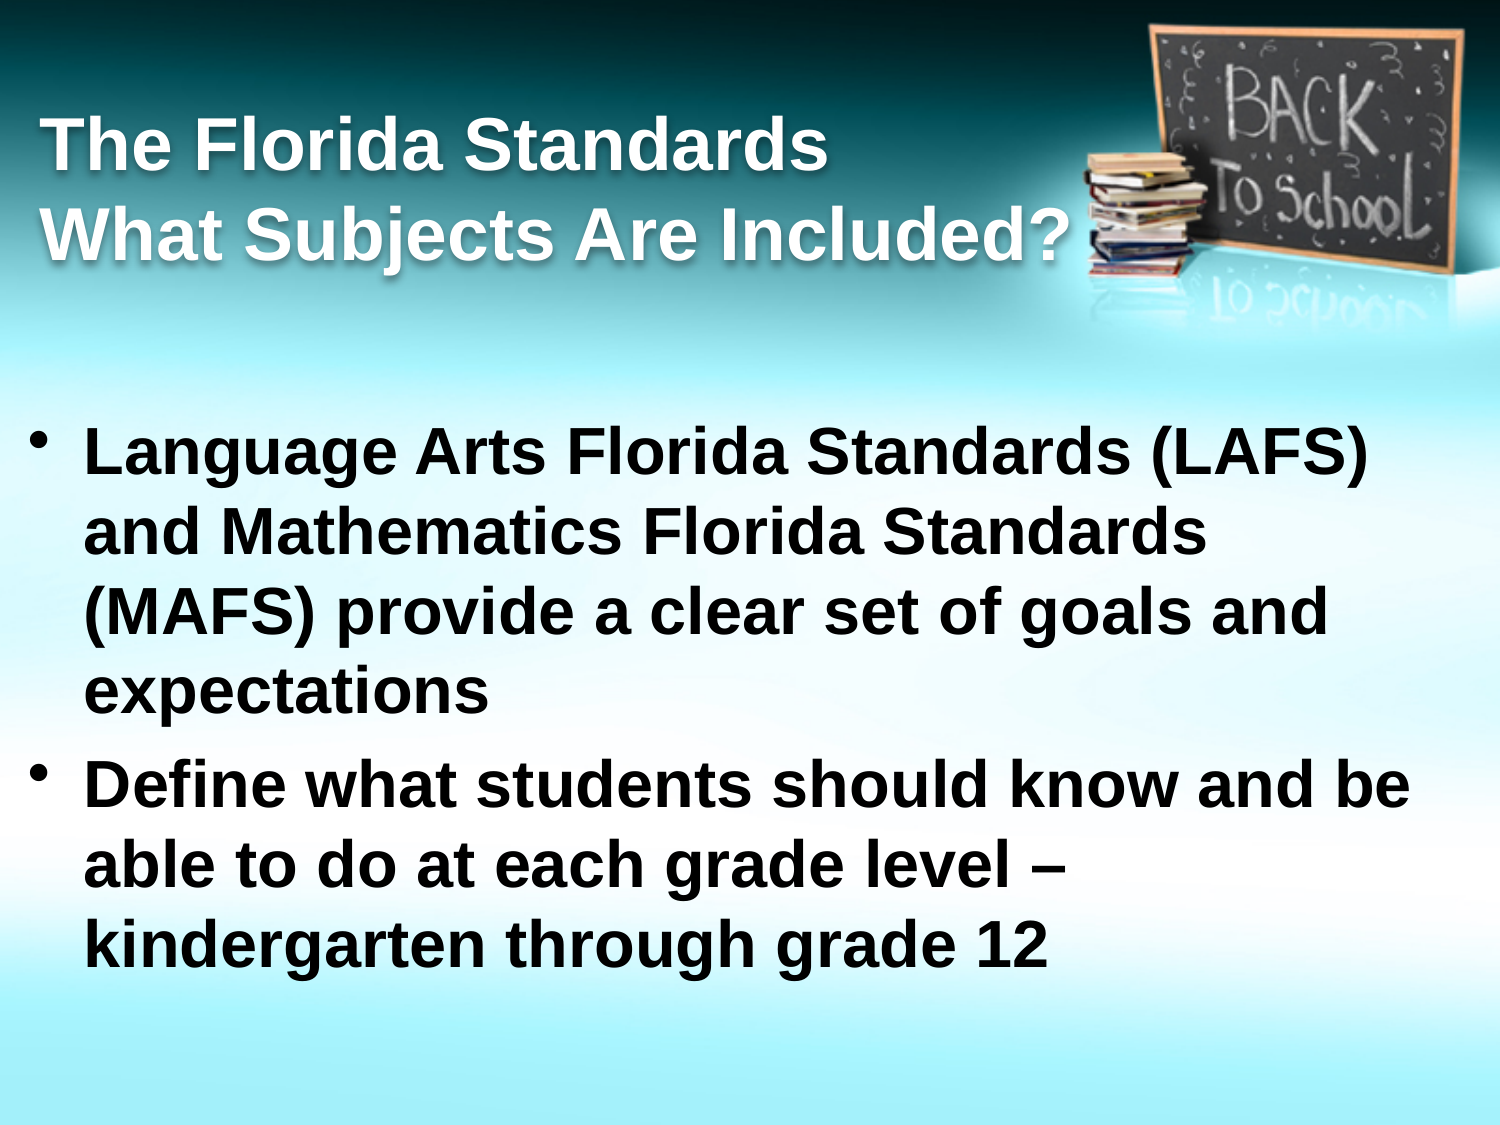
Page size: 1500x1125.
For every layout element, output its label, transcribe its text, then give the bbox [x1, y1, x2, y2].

title The Florida Standards What Subjects Are Included? [24, 45, 1150, 325]
list Language Arts Florida Standards (LAFS) and Mathematics Florida Standards (MAFS) provide a clear set of goals and expectations Define what students should know and be able to do at each grade level – kindergarten through grade 12 [12, 399, 1475, 1063]
picture [0, 0, 1500, 1125]
